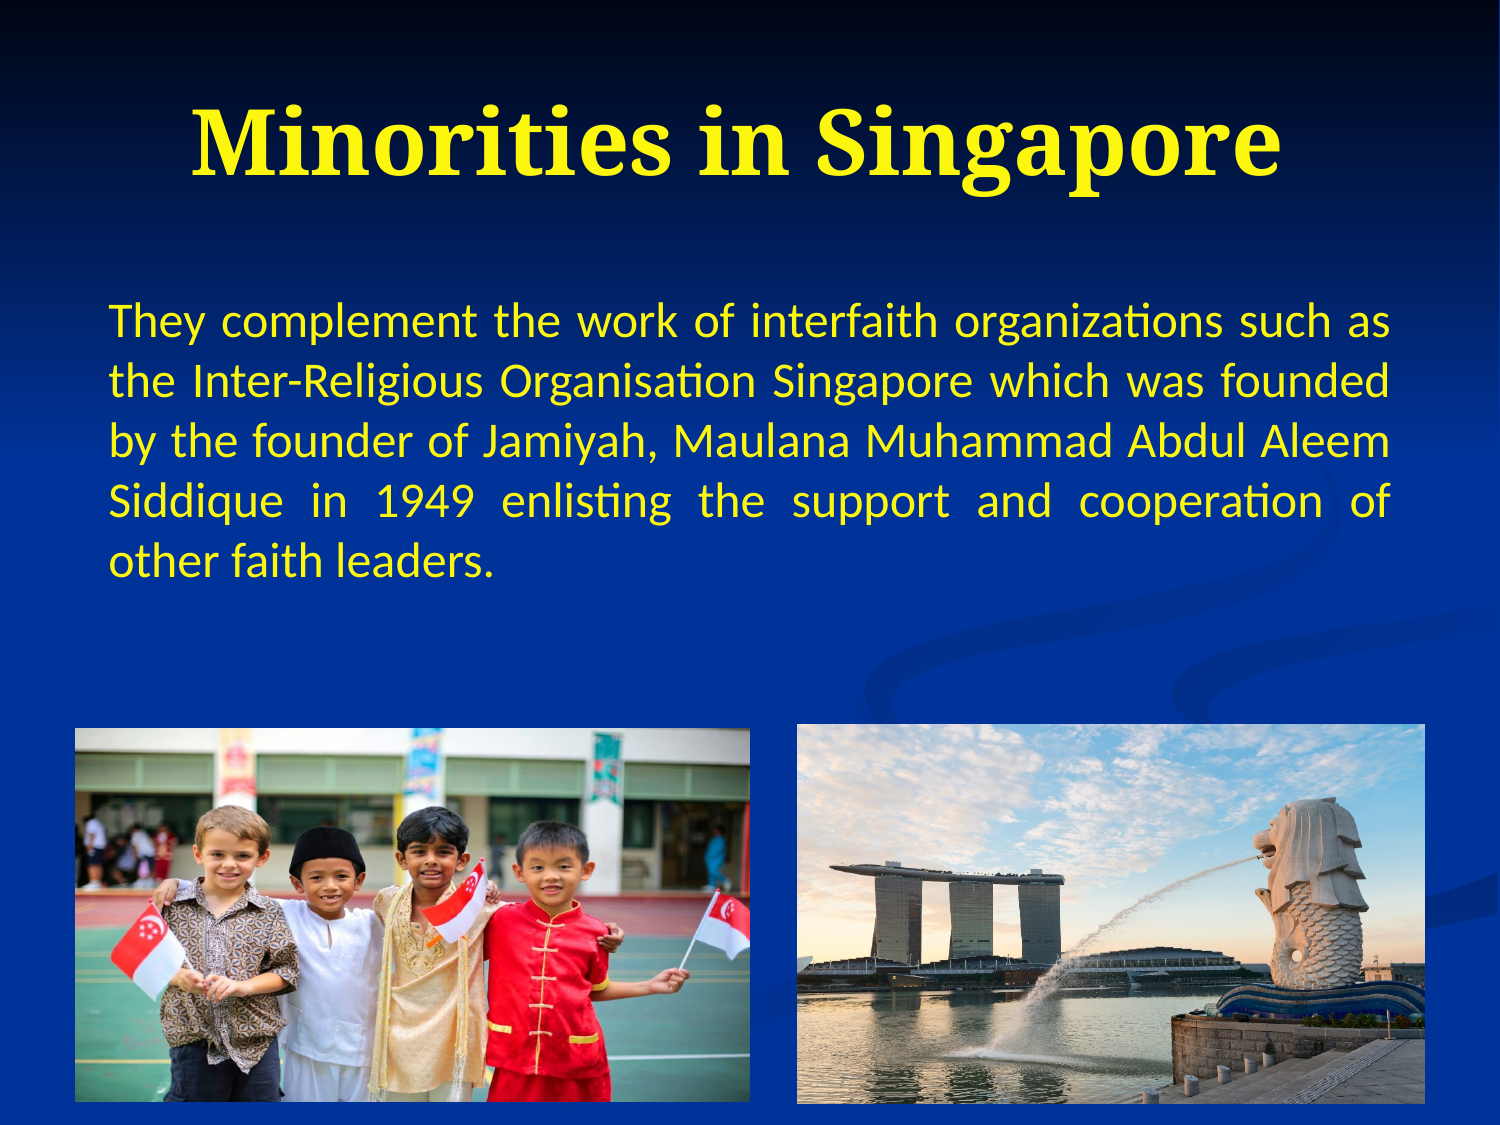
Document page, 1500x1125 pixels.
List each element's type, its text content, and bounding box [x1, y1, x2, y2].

title Minorities in Singapore [75, 45, 1425, 233]
picture [797, 724, 1425, 1104]
picture [74, 728, 750, 1102]
text_box They complement the work of interfaith organizations such as the Inter-Religious Organisation Singapore which was founded by the founder of Jamiyah, Maulana Muhammad Abdul Aleem Siddique in 1949 enlisting the support and cooperation of other faith leaders. [93, 279, 1407, 697]
